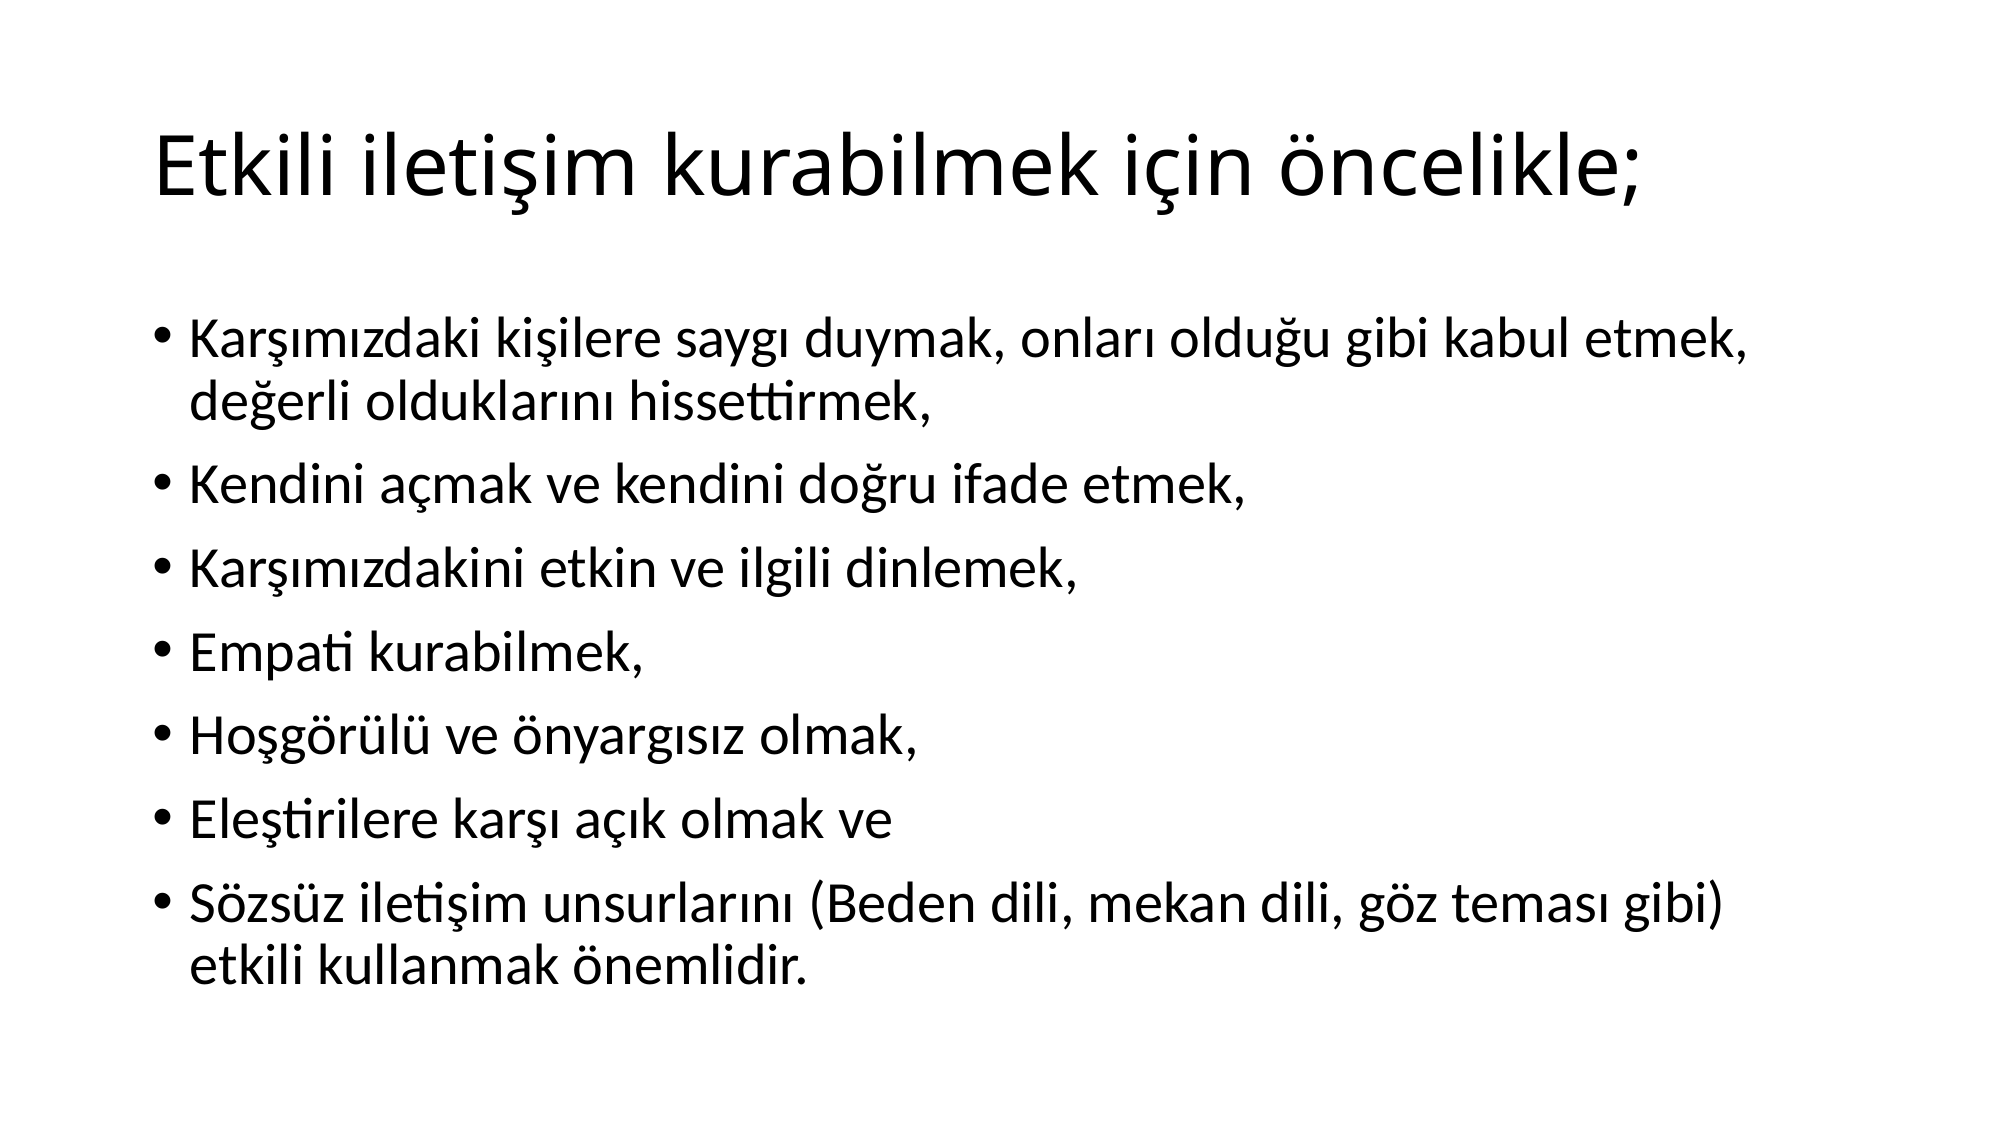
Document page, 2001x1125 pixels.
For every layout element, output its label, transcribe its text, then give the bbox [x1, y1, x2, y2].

list Karşımızdaki kişilere saygı duymak, onları olduğu gibi kabul etmek, değerli olduklarını hissettirmek, Kendini açmak ve kendini doğru ifade etmek, Karşımızdakini etkin ve ilgili dinlemek, Empati kurabilmek, Hoşgörülü ve önyargısız olmak, Eleştirilere karşı açık olmak ve Sözsüz iletişim unsurlarını (Beden dili, mekan dili, göz teması gibi) etkili kullanmak önemlidir. [137, 299, 1863, 1014]
title Etkili iletişim kurabilmek için öncelikle; [137, 59, 1863, 278]
